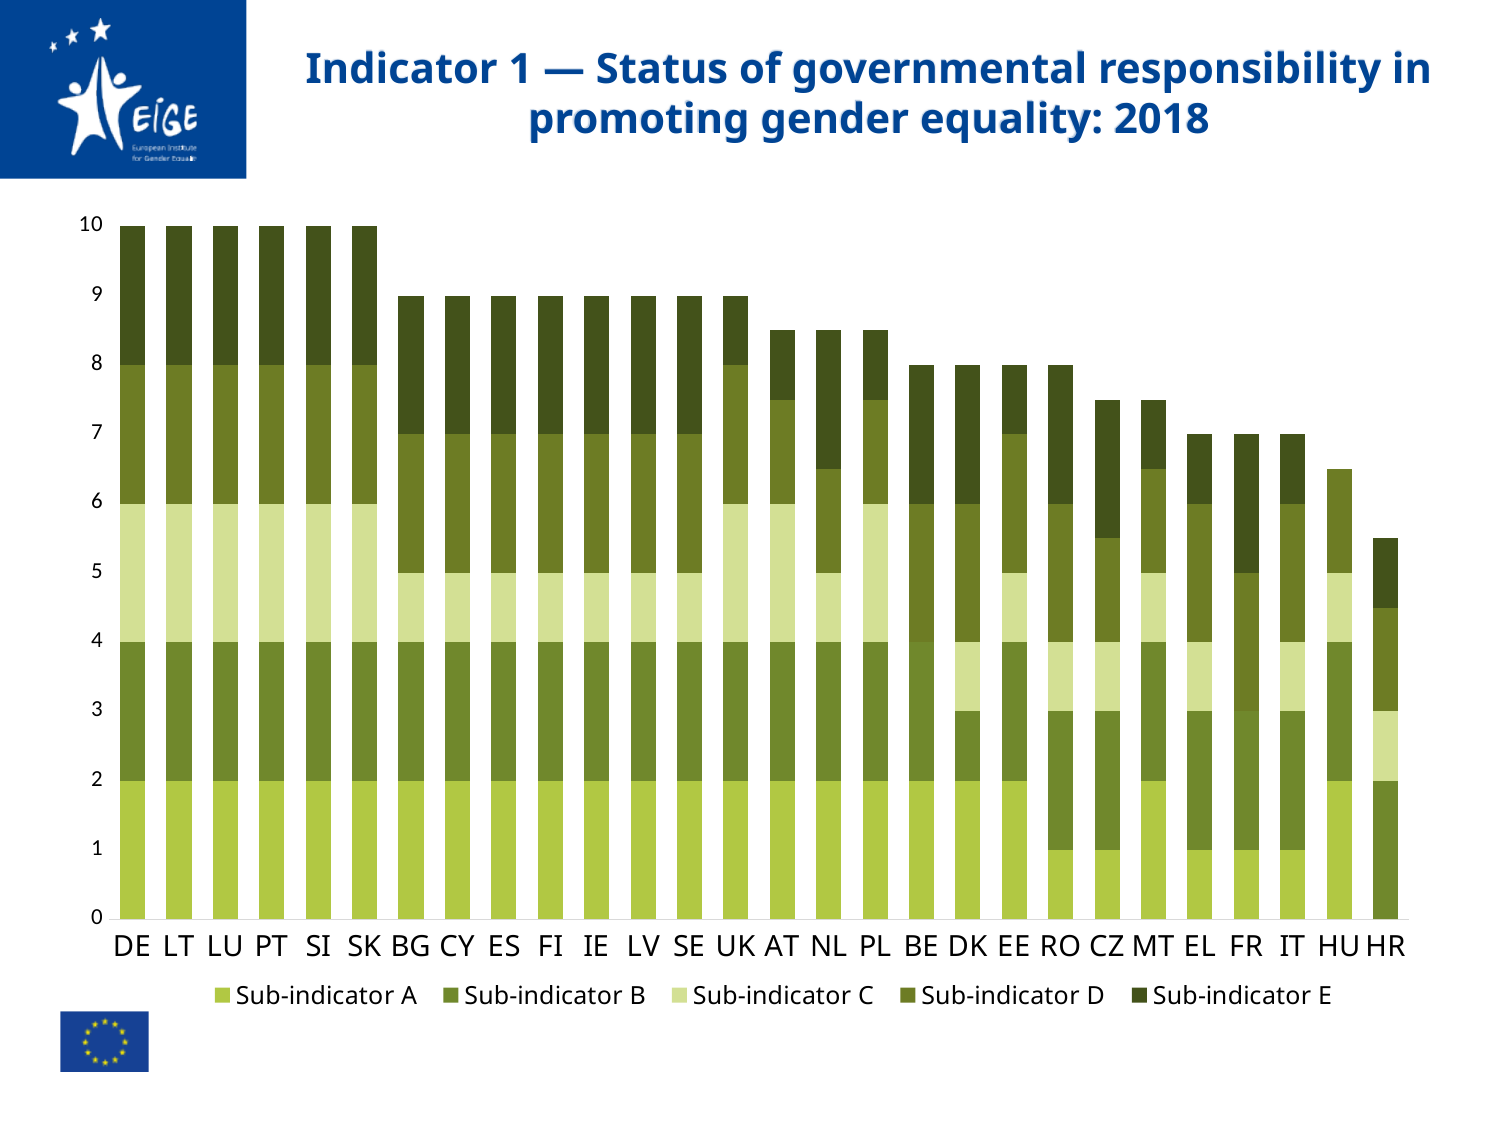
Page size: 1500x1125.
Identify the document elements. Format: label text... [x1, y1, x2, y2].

text_box Indicator 1 — Status of governmental responsibility in promoting gender equality: 2018 [274, 34, 1464, 150]
picture [59, 1010, 149, 1072]
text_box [0, 0, 247, 179]
chart [61, 197, 1439, 1028]
